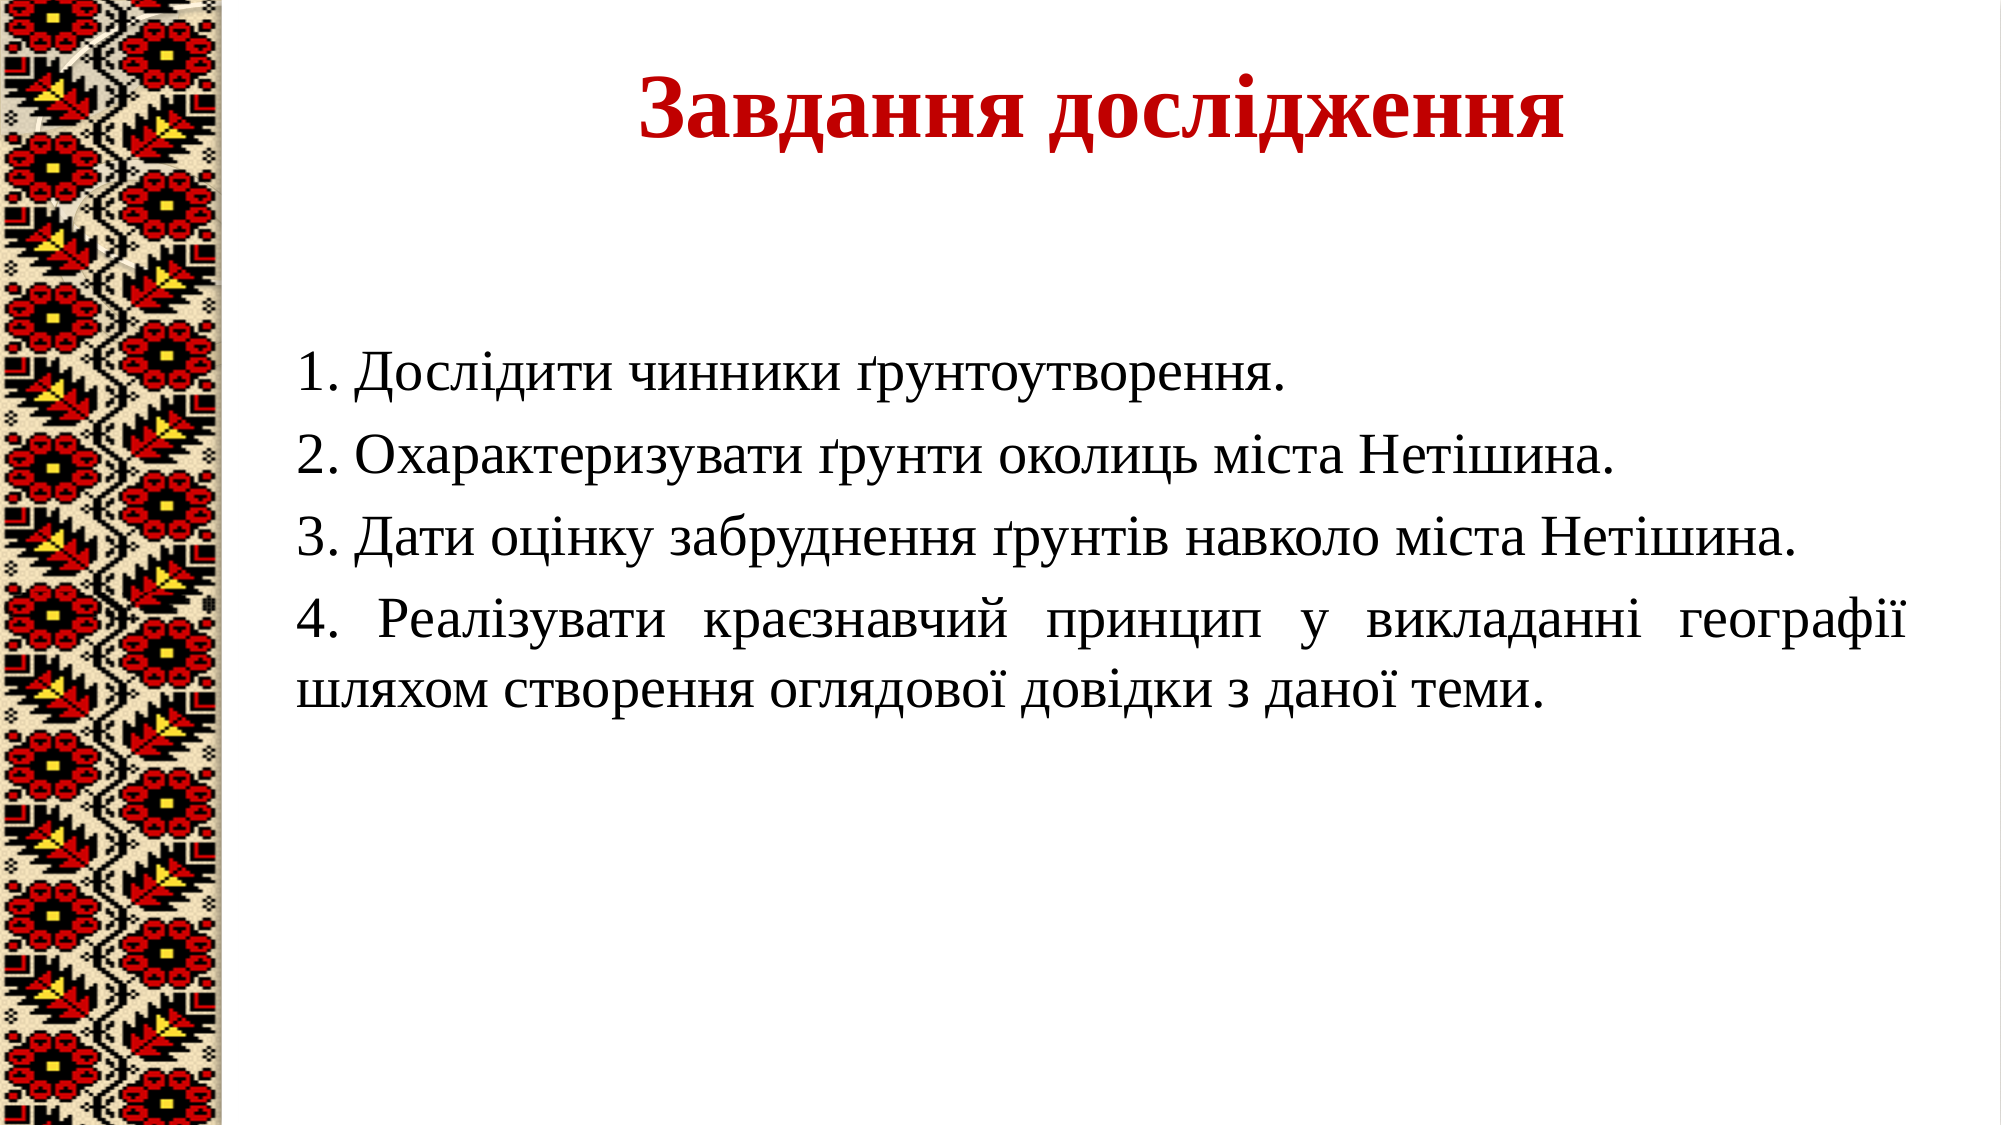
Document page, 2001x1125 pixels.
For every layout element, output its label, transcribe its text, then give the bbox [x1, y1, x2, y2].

list Завдання дослідження 1. Дослідити чинники ґрунтоутворення. 2. Охарактеризувати ґрунти околиць міста Нетішина. 3. Дати оцінку забруднення ґрунтів навколо міста Нетішина. 4. Реалізувати краєзнавчий принцип у викладанні географії шляхом створення оглядової довідки з даної теми. [268, 37, 1923, 947]
picture [0, 0, 219, 1125]
